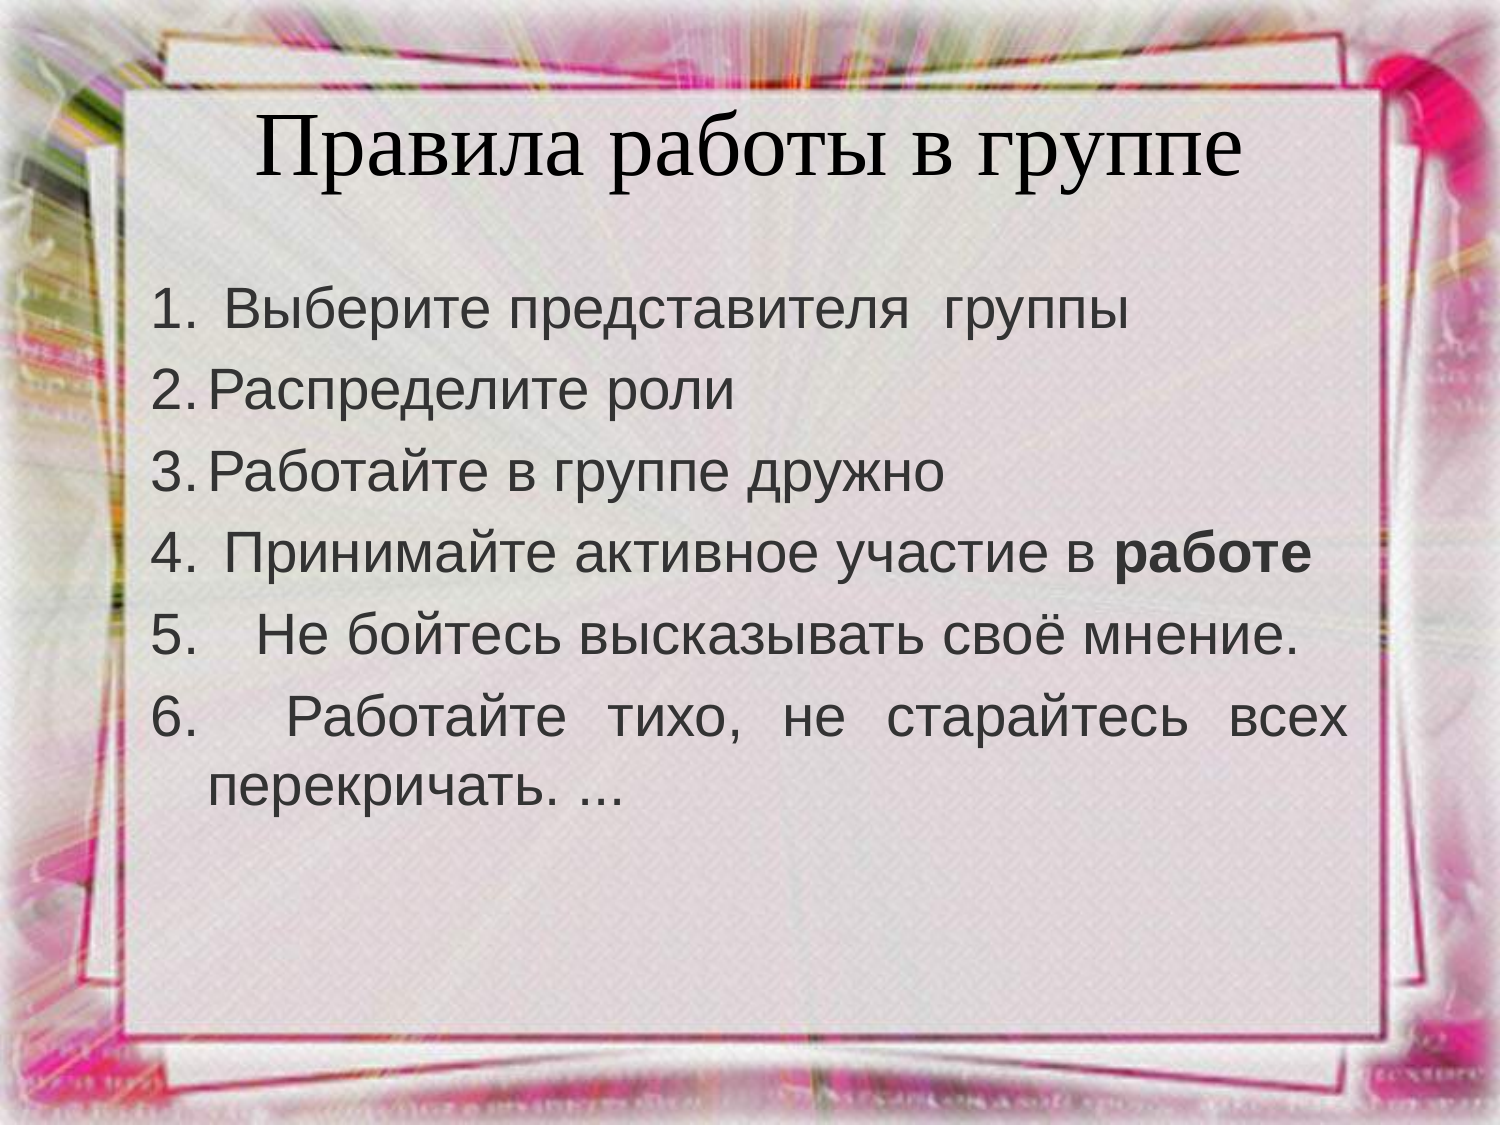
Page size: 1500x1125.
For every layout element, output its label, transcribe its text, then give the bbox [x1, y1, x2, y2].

picture [0, 0, 1500, 1125]
list Выберите представителя группы Распределите роли Работайте в группе дружно Принимайте активное участие в работе Не бойтесь высказывать своё мнение. Работайте тихо, не старайтесь всех перекричать. ... [135, 262, 1365, 1005]
title Правила работы в группе [75, 45, 1425, 233]
